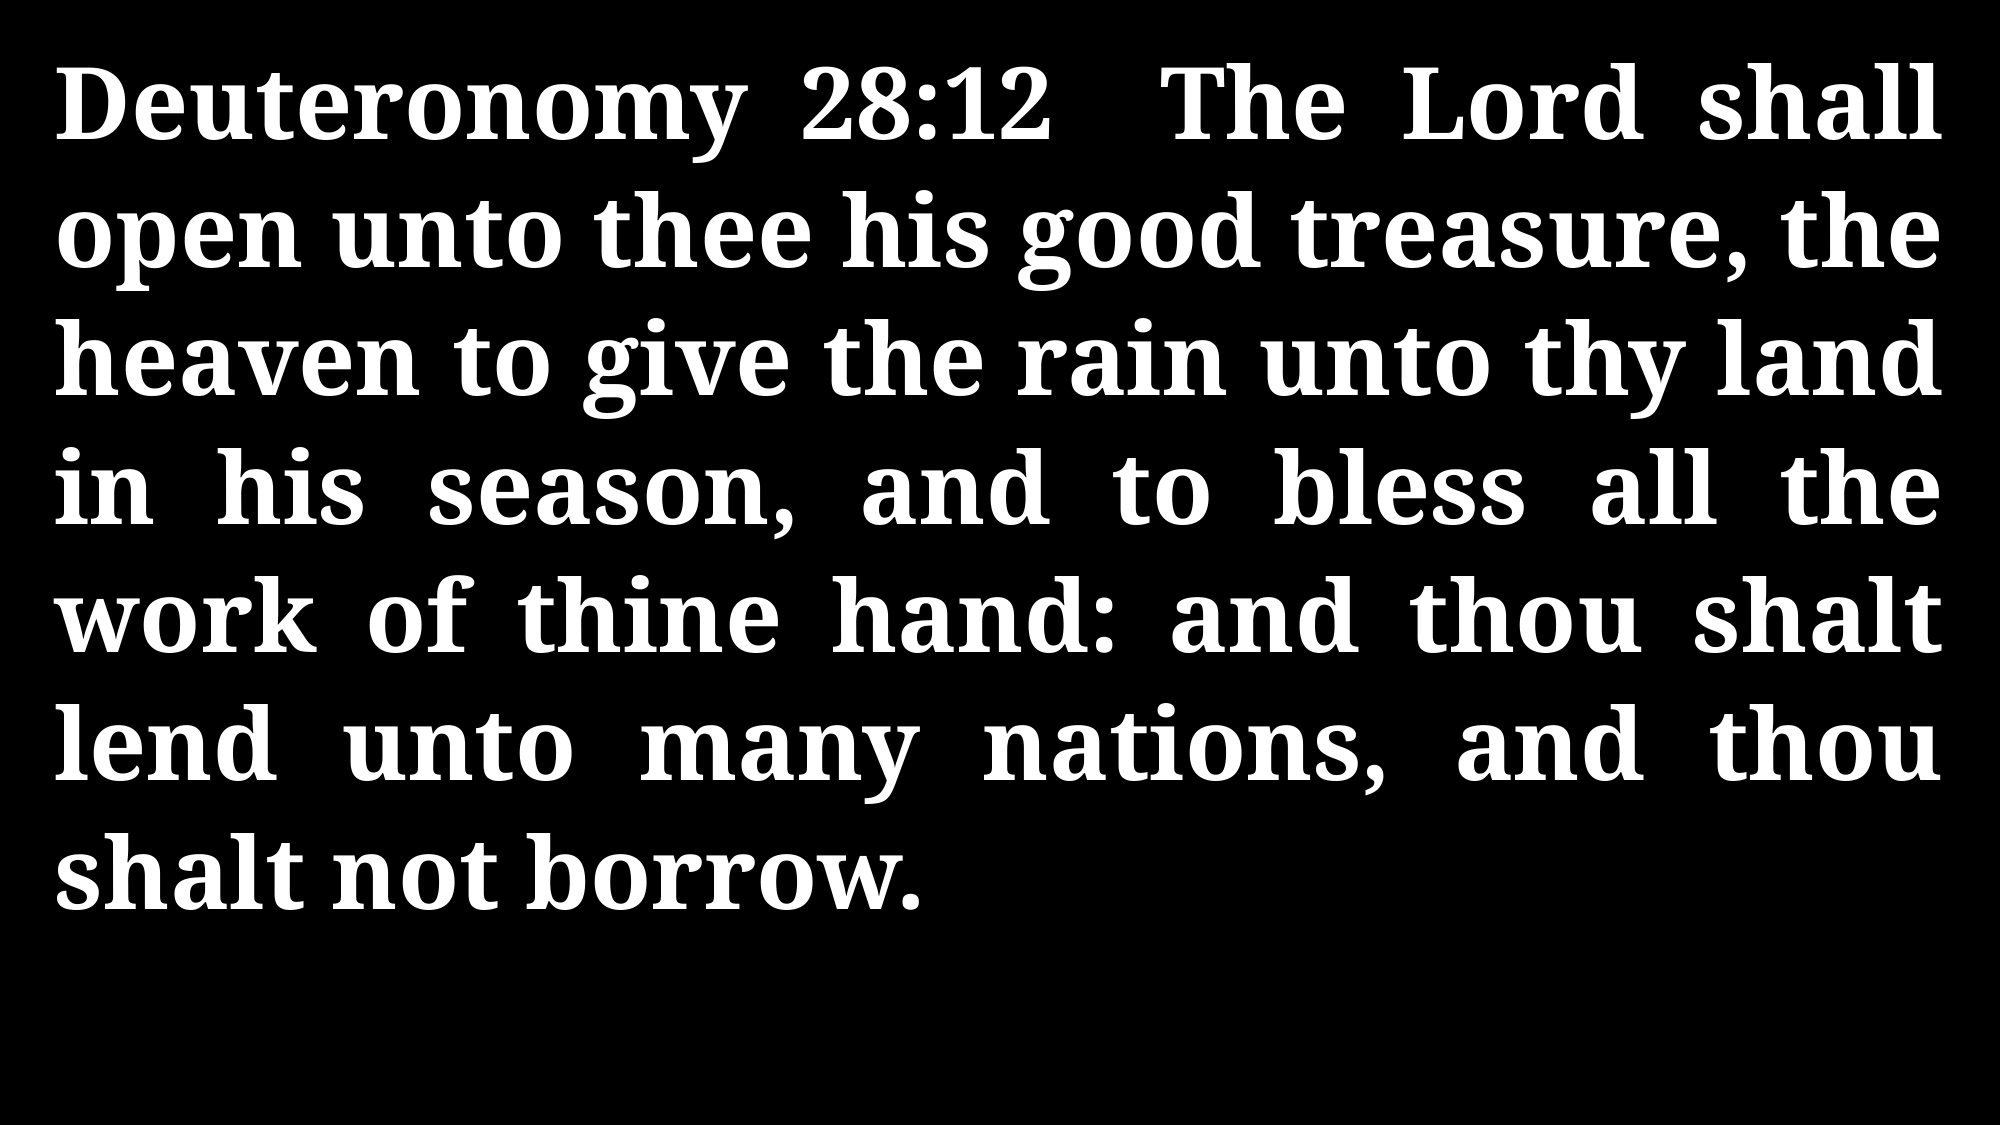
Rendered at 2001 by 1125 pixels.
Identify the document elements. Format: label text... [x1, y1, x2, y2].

text_box Deuteronomy 28:12 The Lord shall open unto thee his good treasure, the heaven to give the rain unto thy land in his season, and to bless all the work of thine hand: and thou shalt lend unto many nations, and thou shalt not borrow. [39, 23, 1961, 937]
